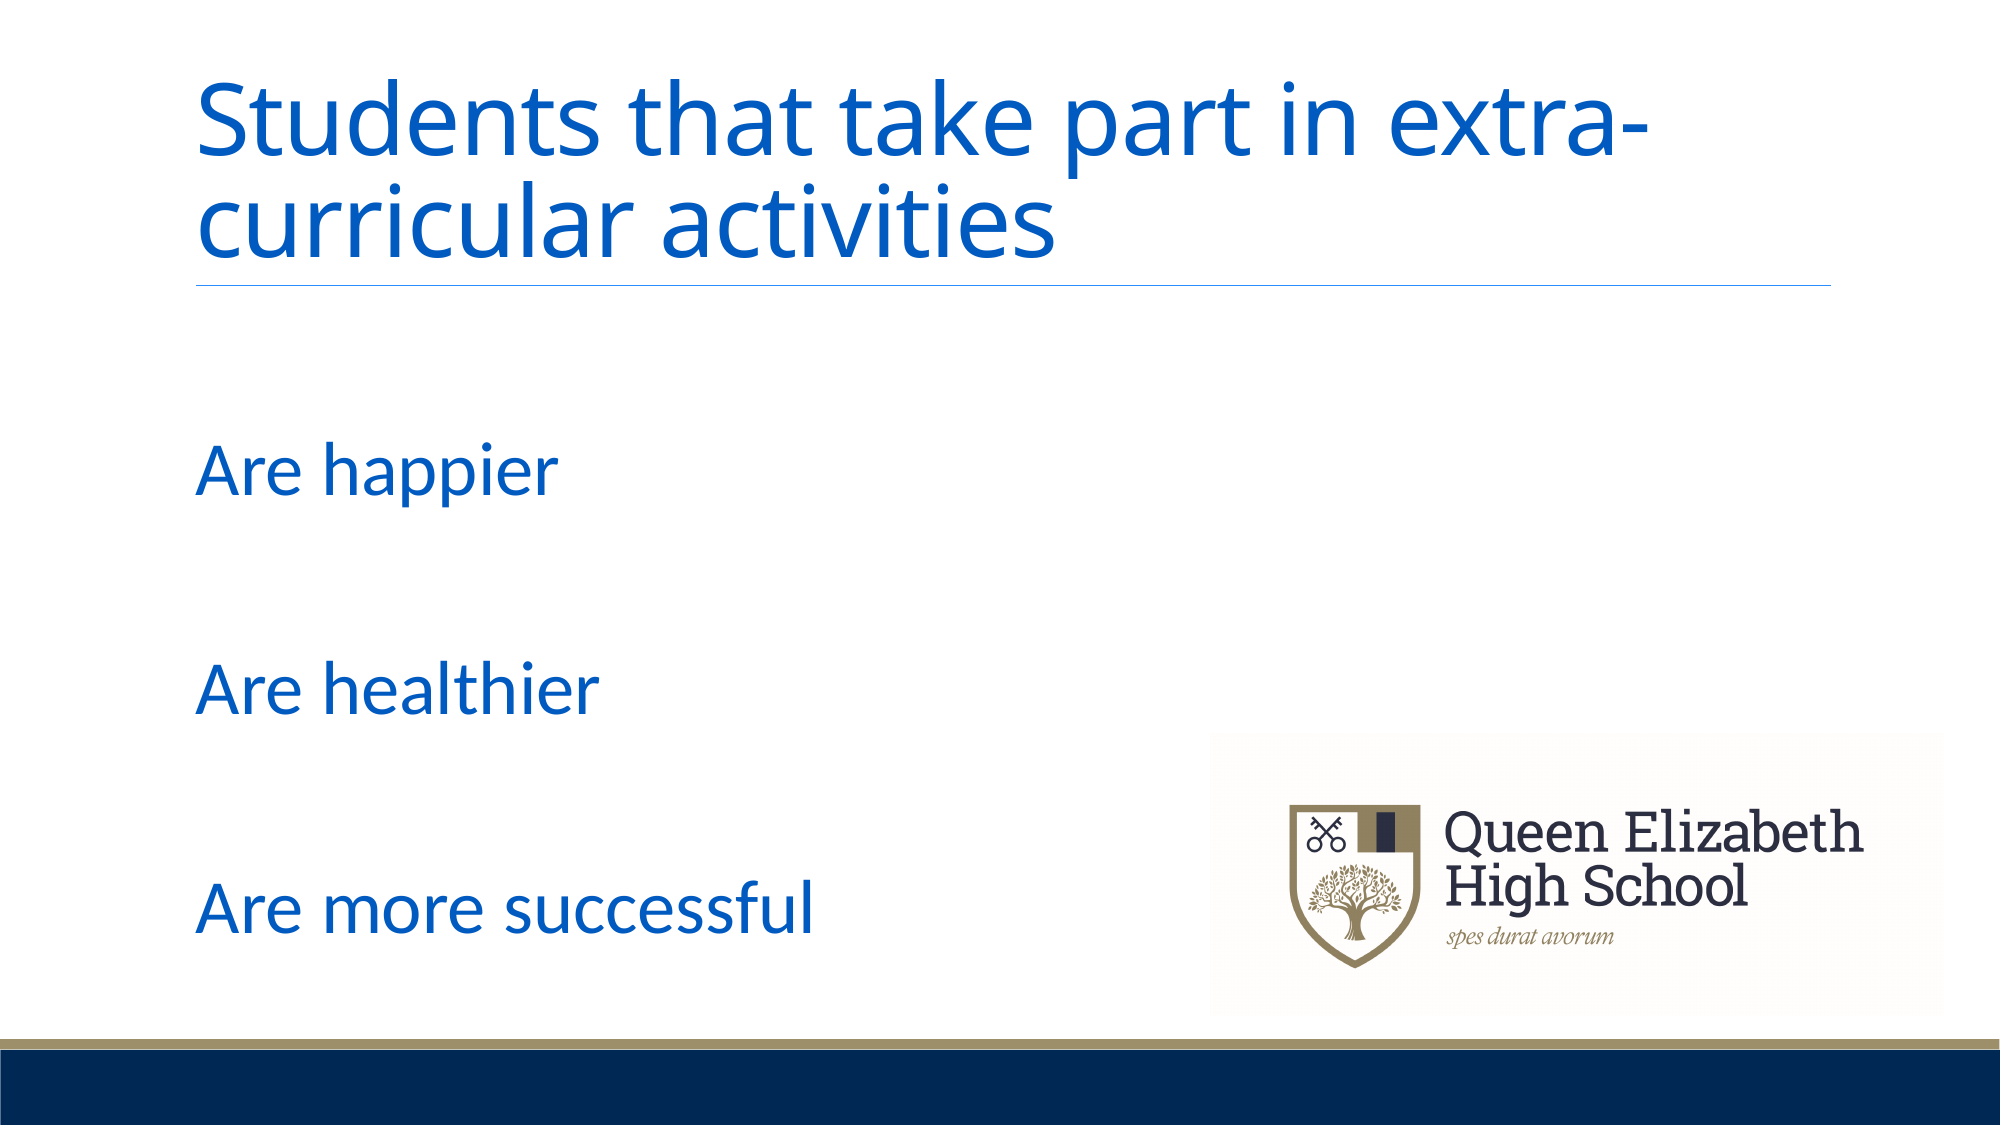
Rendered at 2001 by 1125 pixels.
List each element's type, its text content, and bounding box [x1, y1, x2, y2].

picture [1209, 732, 1944, 1017]
list Are happier Are healthier Are more successful [180, 302, 1830, 963]
title Students that take part in extra-curricular activities [180, 47, 1830, 285]
